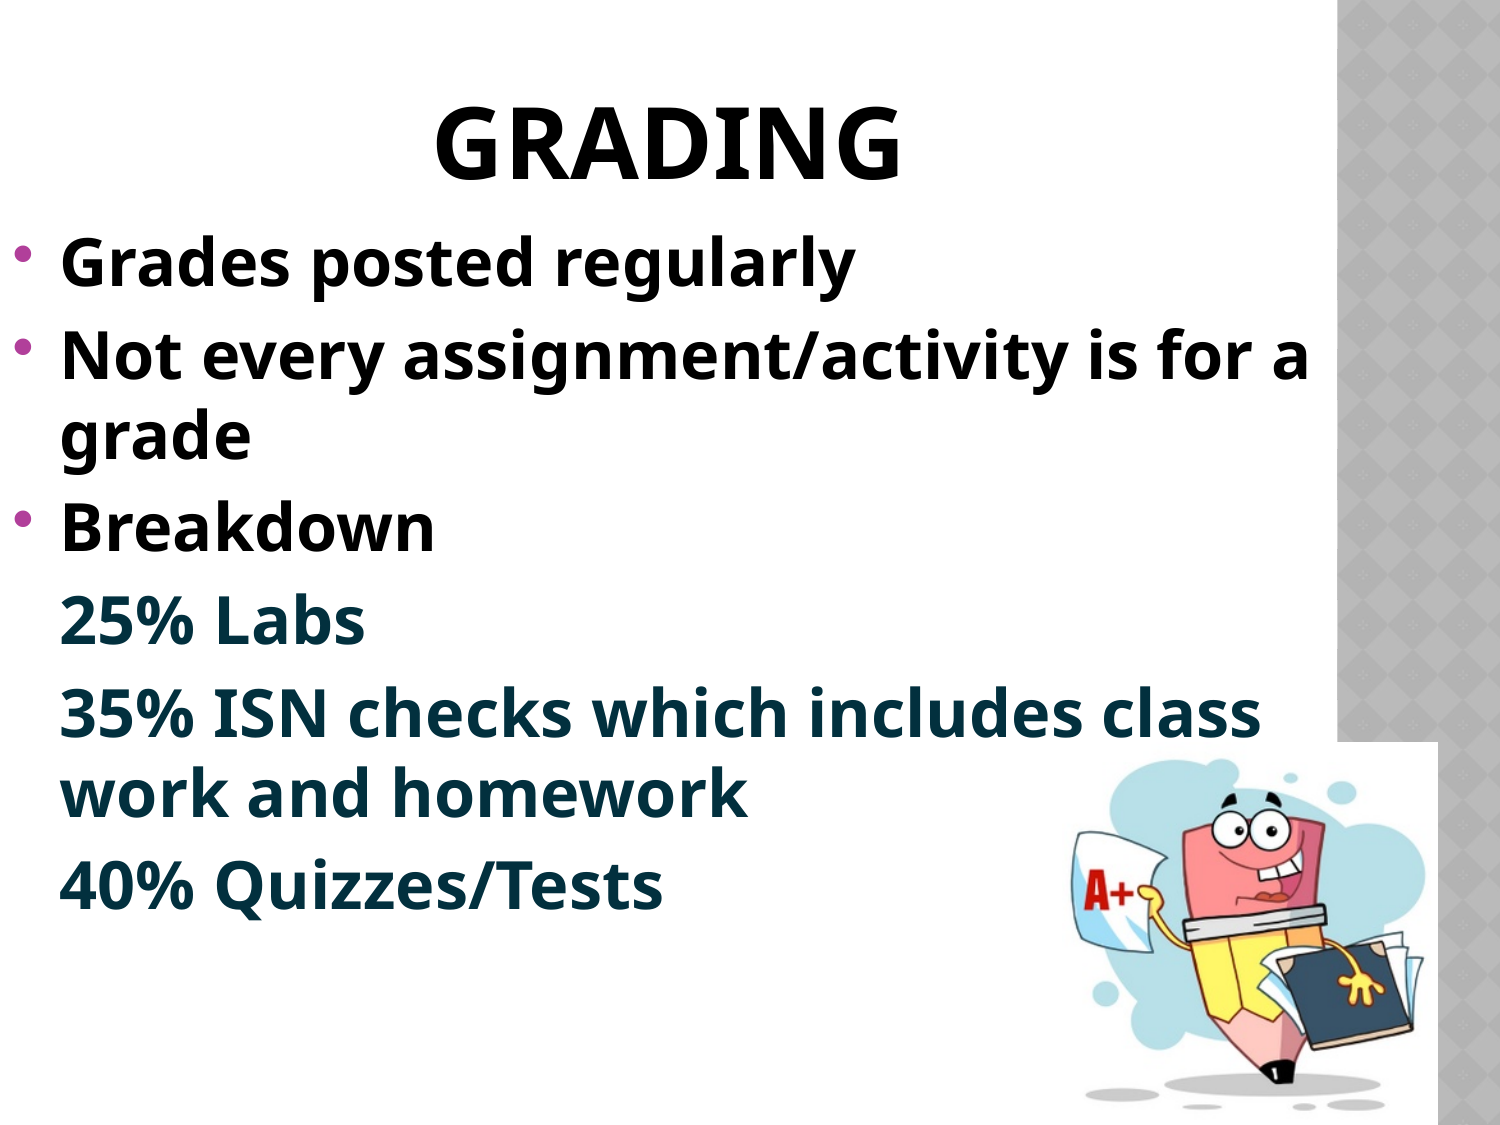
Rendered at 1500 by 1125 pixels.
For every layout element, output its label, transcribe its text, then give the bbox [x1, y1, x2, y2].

title Grading [0, 45, 1338, 200]
picture [1062, 741, 1438, 1125]
list Grades posted regularly Not every assignment/activity is for a grade Breakdown 25% Labs 35% ISN checks which includes class work and homework 40% Quizzes/Tests [0, 212, 1338, 1005]
